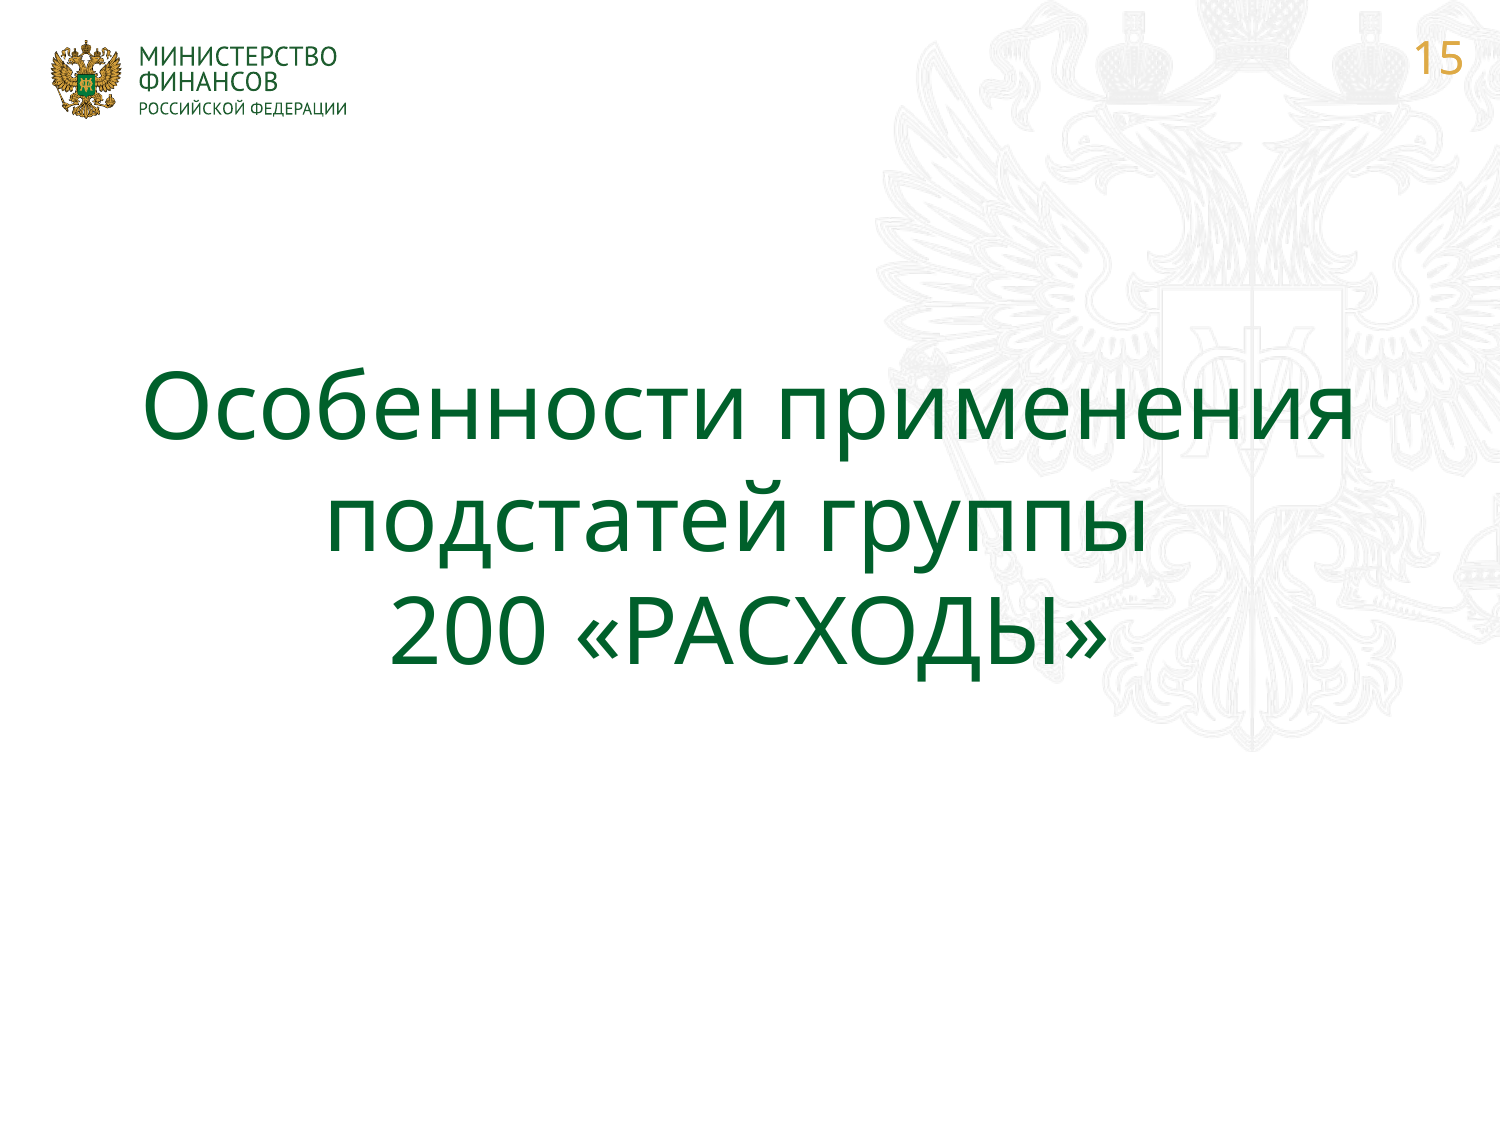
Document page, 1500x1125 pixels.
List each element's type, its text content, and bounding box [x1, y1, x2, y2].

text_box Особенности применения подстатей группы 200 «РАСХОДЫ» [0, 338, 1500, 691]
